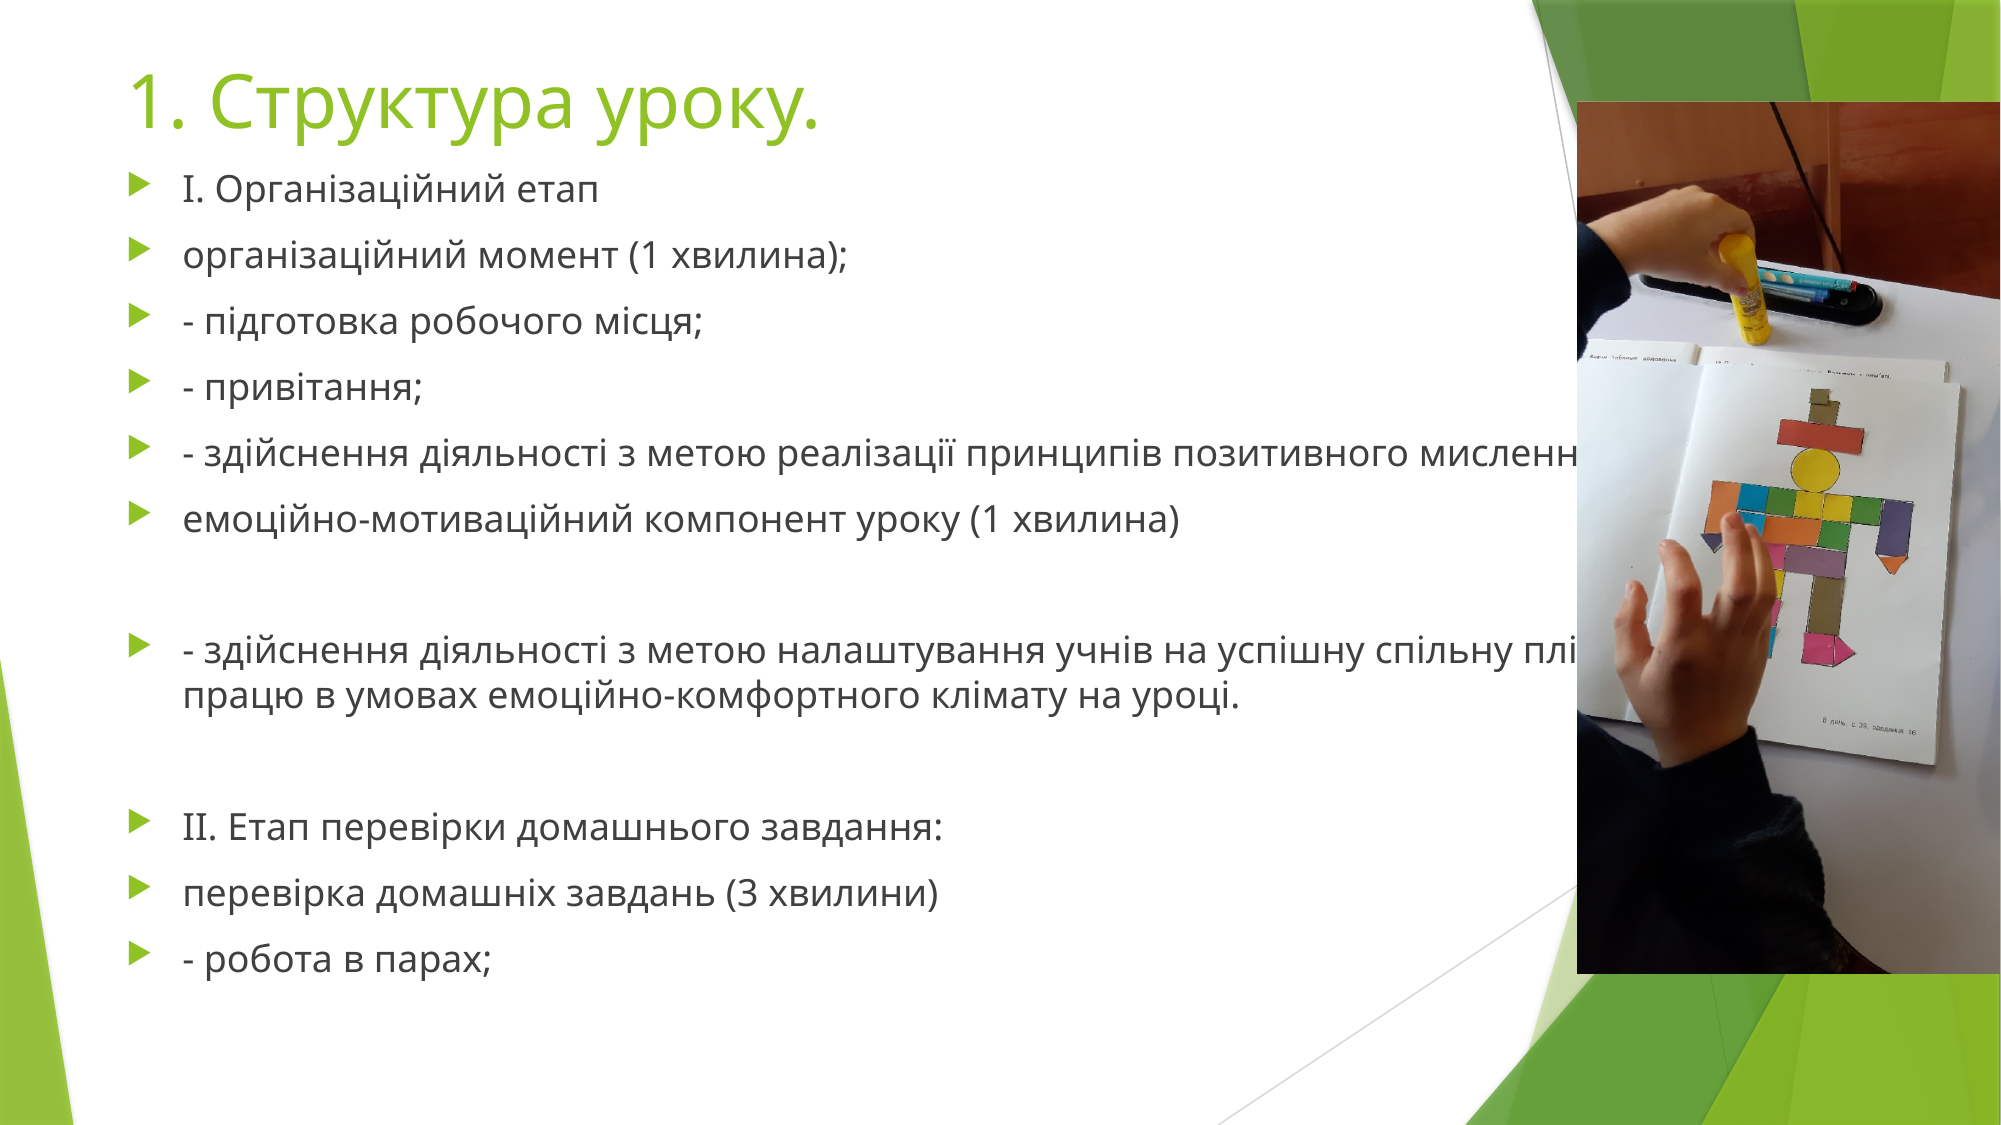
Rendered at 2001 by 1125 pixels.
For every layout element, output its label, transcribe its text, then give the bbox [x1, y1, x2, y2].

picture [1351, 103, 2000, 973]
title 1. Структура уроку. [111, 46, 1522, 157]
list І. Організаційний етап організаційний момент (1 хвилина); - підготовка робочого місця; - привітання; - здійснення діяльності з метою реалізації принципів позитивного мислення; емоційно-мотиваційний компонент уроку (1 хвилина) - здійснення діяльності з метою налаштування учнів на успішну спільну плідну працю в умовах емоційно-комфортного клімату на уроці. ІІ. Етап перевірки домашнього завдання: перевірка домашніх завдань (3 хвилини) - робота в парах; [111, 157, 1692, 1090]
